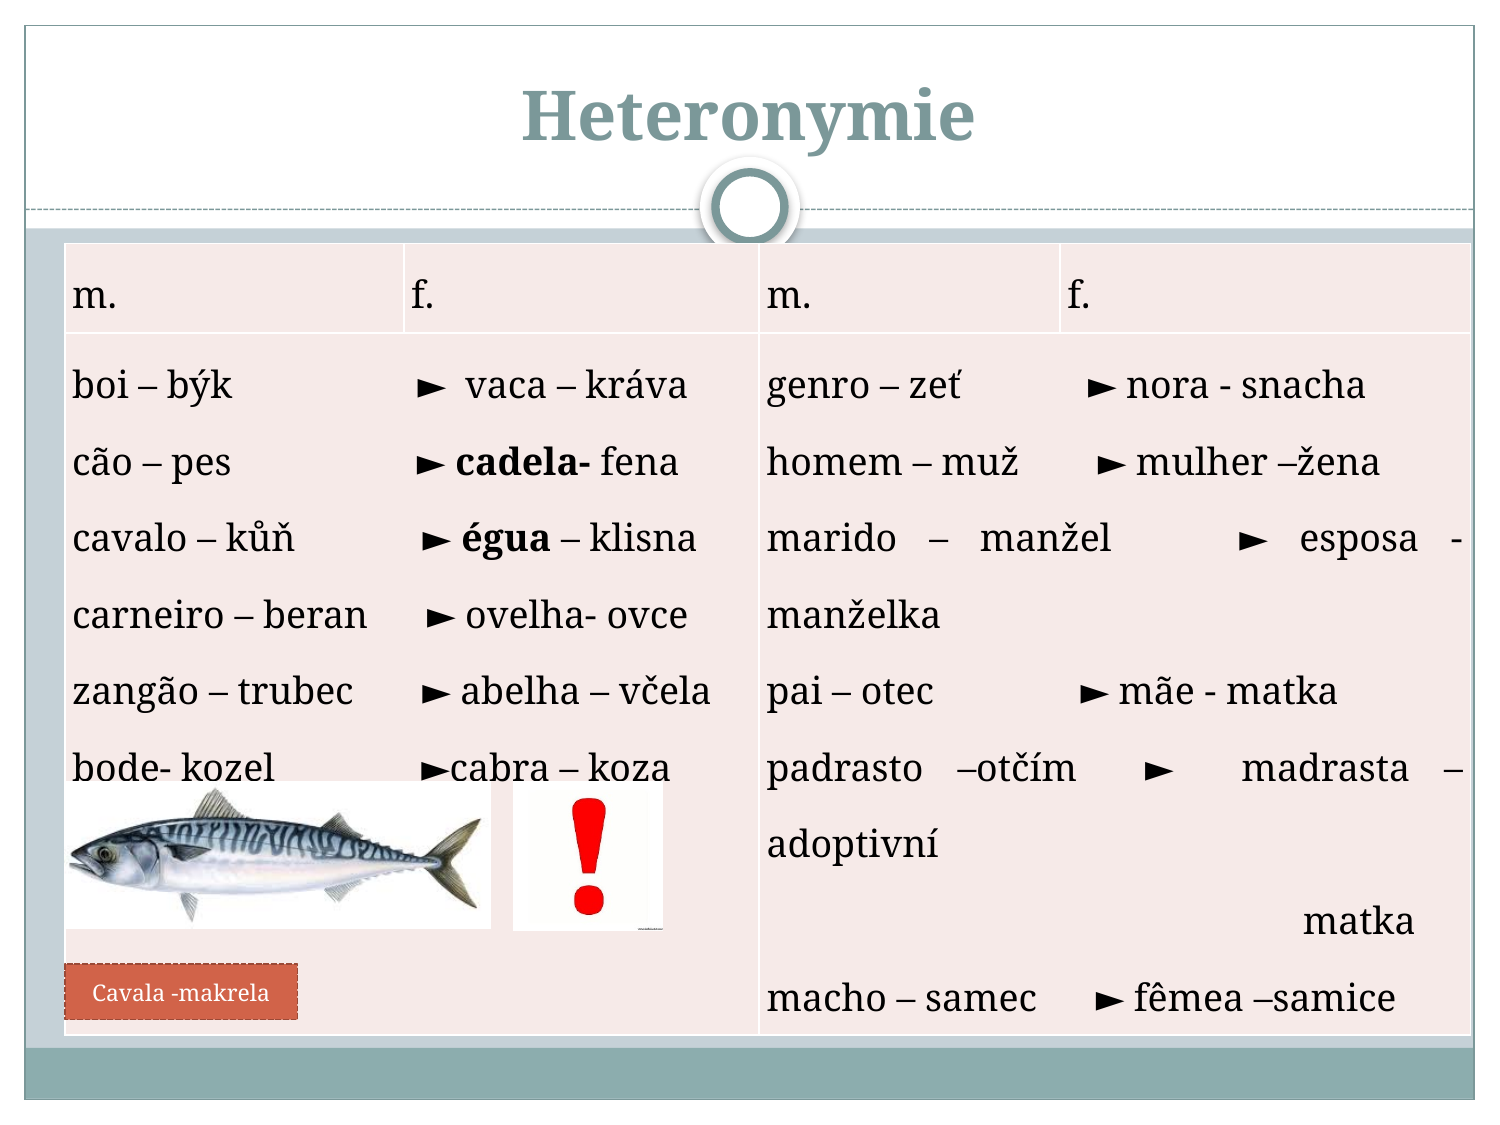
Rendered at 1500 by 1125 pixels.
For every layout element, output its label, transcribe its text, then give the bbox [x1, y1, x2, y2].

title Heteronymie [49, 37, 1450, 162]
table_header f. [405, 244, 758, 332]
table_header m. [760, 244, 1059, 332]
table_cell genro – zeť ► nora - snacha homem – muž ► mulher –žena marido – manžel ► esposa - manželka pai – otec ► mãe - matka padrasto –otčím ► madrasta –adoptivní matka macho – samec ► fêmea –samice [760, 334, 1470, 1034]
picture [64, 781, 491, 929]
table_header m. [66, 244, 403, 332]
table_cell boi – býk ► vaca – kráva cão – pes ► cadela- fena cavalo – kůň ► égua – klisna carneiro – beran ► ovelha- ovce zangão – trubec ► abelha – včela bode- kozel ►cabra – koza [66, 334, 758, 1034]
text_box Cavala -makrela [64, 963, 298, 1020]
table_header f. [1061, 244, 1470, 332]
picture [513, 781, 663, 931]
